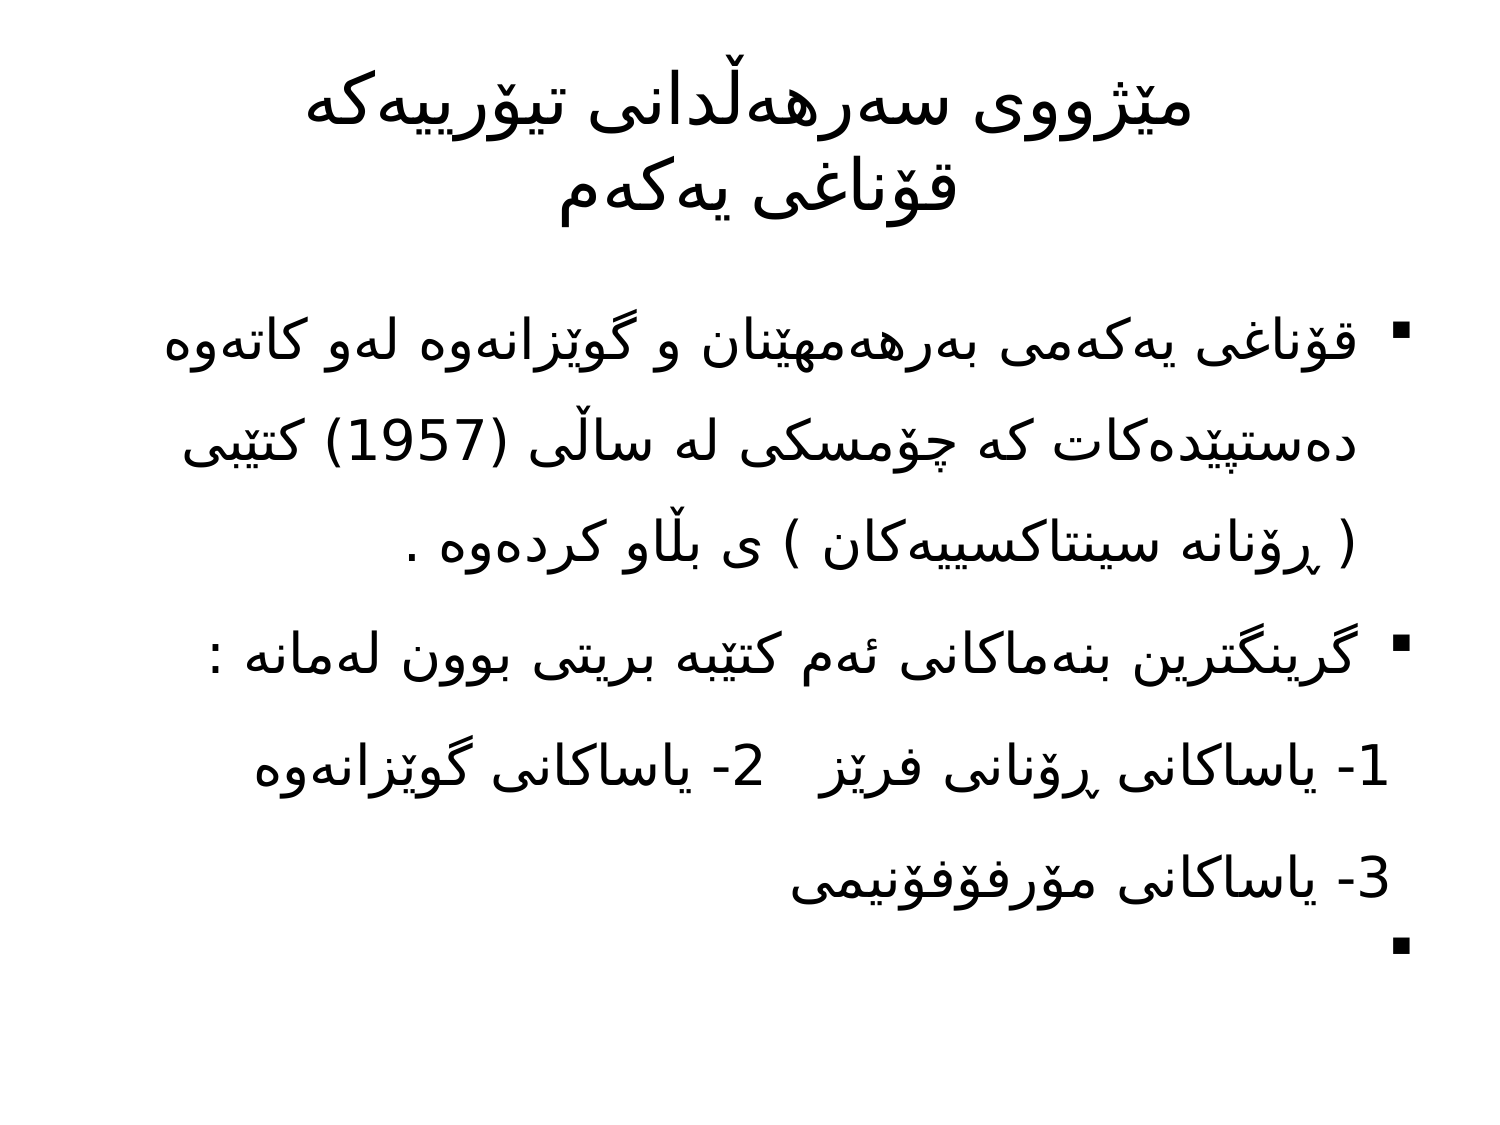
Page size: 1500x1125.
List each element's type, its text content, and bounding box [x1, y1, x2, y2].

title مێژووی سه‌رهه‌ڵدانی تیۆرییه‌كه‌ قۆناغی یه‌كه‌م [75, 45, 1425, 233]
list قۆناغی یه‌كه‌می به‌رهه‌مهێنان و گوێزانه‌وه‌ له‌و كاته‌وه‌ ده‌ستپێده‌كات كه‌ چۆمسكی له‌ ساڵی (1957) كتێبی ( ڕۆنانه‌ سینتاكسییه‌كان ) ی بڵاو كرده‌وه‌ . گرینگترین بنه‌ماكانی ئه‌م كتێبه‌ بریتی بوون له‌مانه‌ : 1- یاساكانی ڕۆنانی فرێز 2- یاساكانی گوێزانه‌وه‌ 3- یاساكانی مۆرفۆفۆنیمی [75, 262, 1425, 1005]
